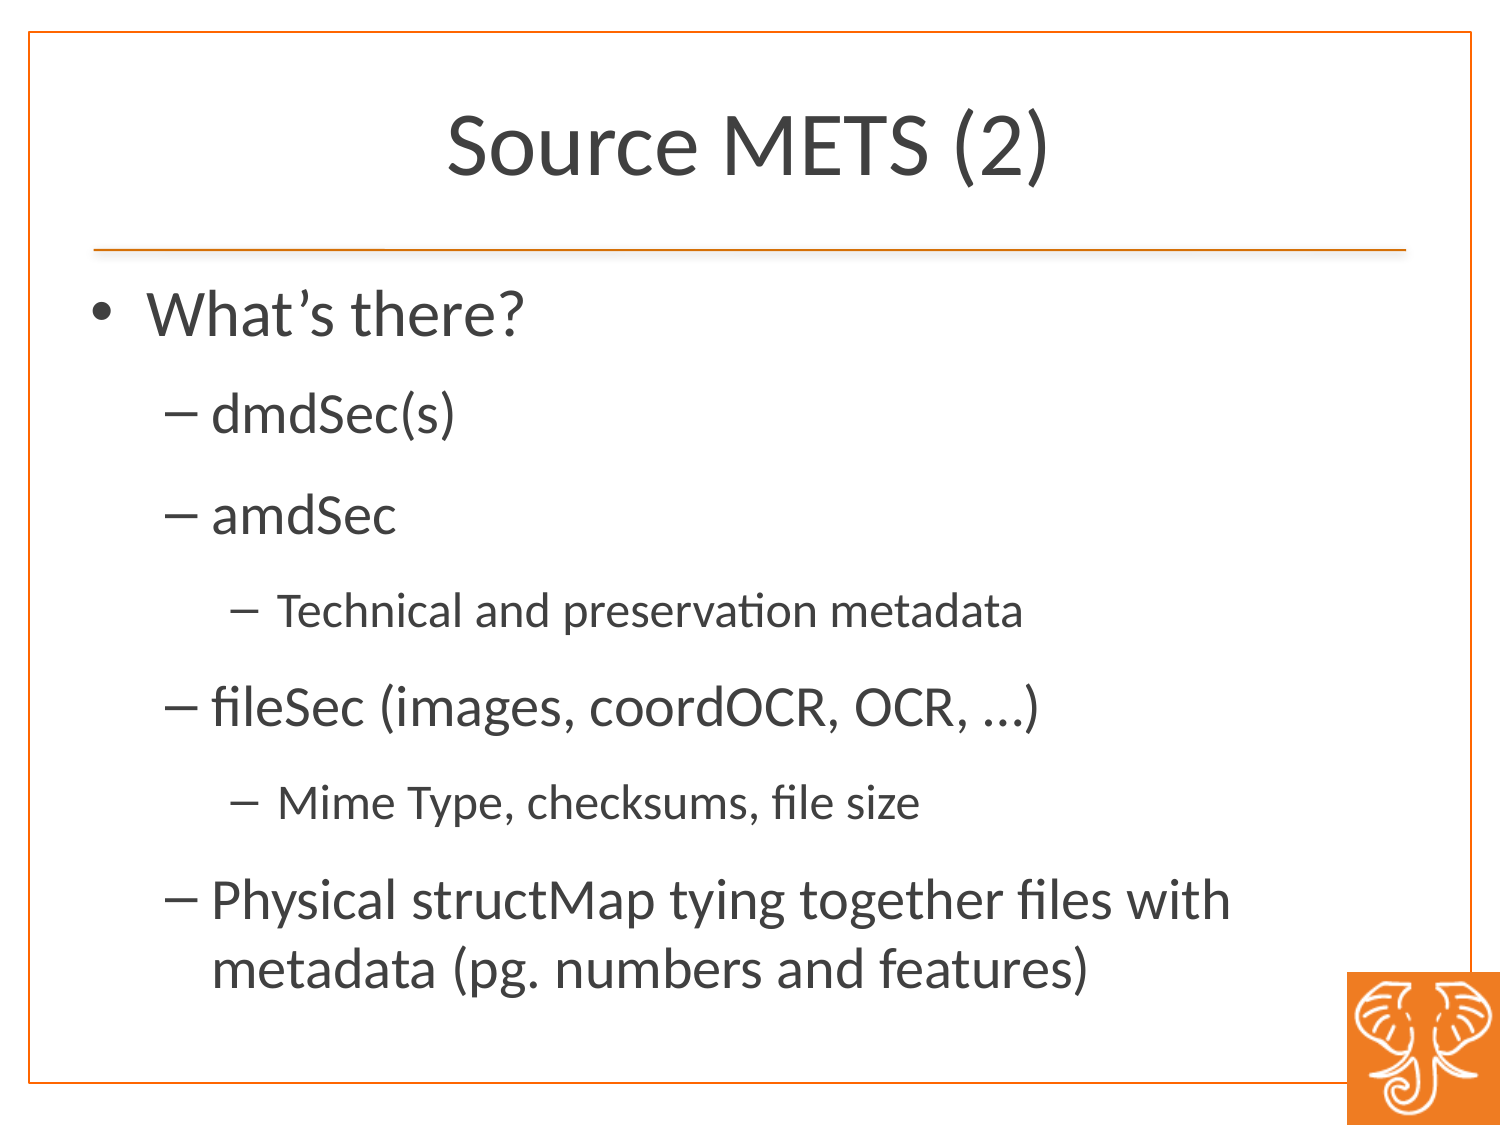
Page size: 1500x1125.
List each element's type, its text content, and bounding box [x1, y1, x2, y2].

picture [1347, 972, 1500, 1125]
list What’s there? dmdSec(s) amdSec Technical and preservation metadata fileSec (images, coordOCR, OCR, …) Mime Type, checksums, file size Physical structMap tying together files with metadata (pg. numbers and features) [75, 262, 1425, 1066]
title Source METS (2) [75, 45, 1425, 233]
